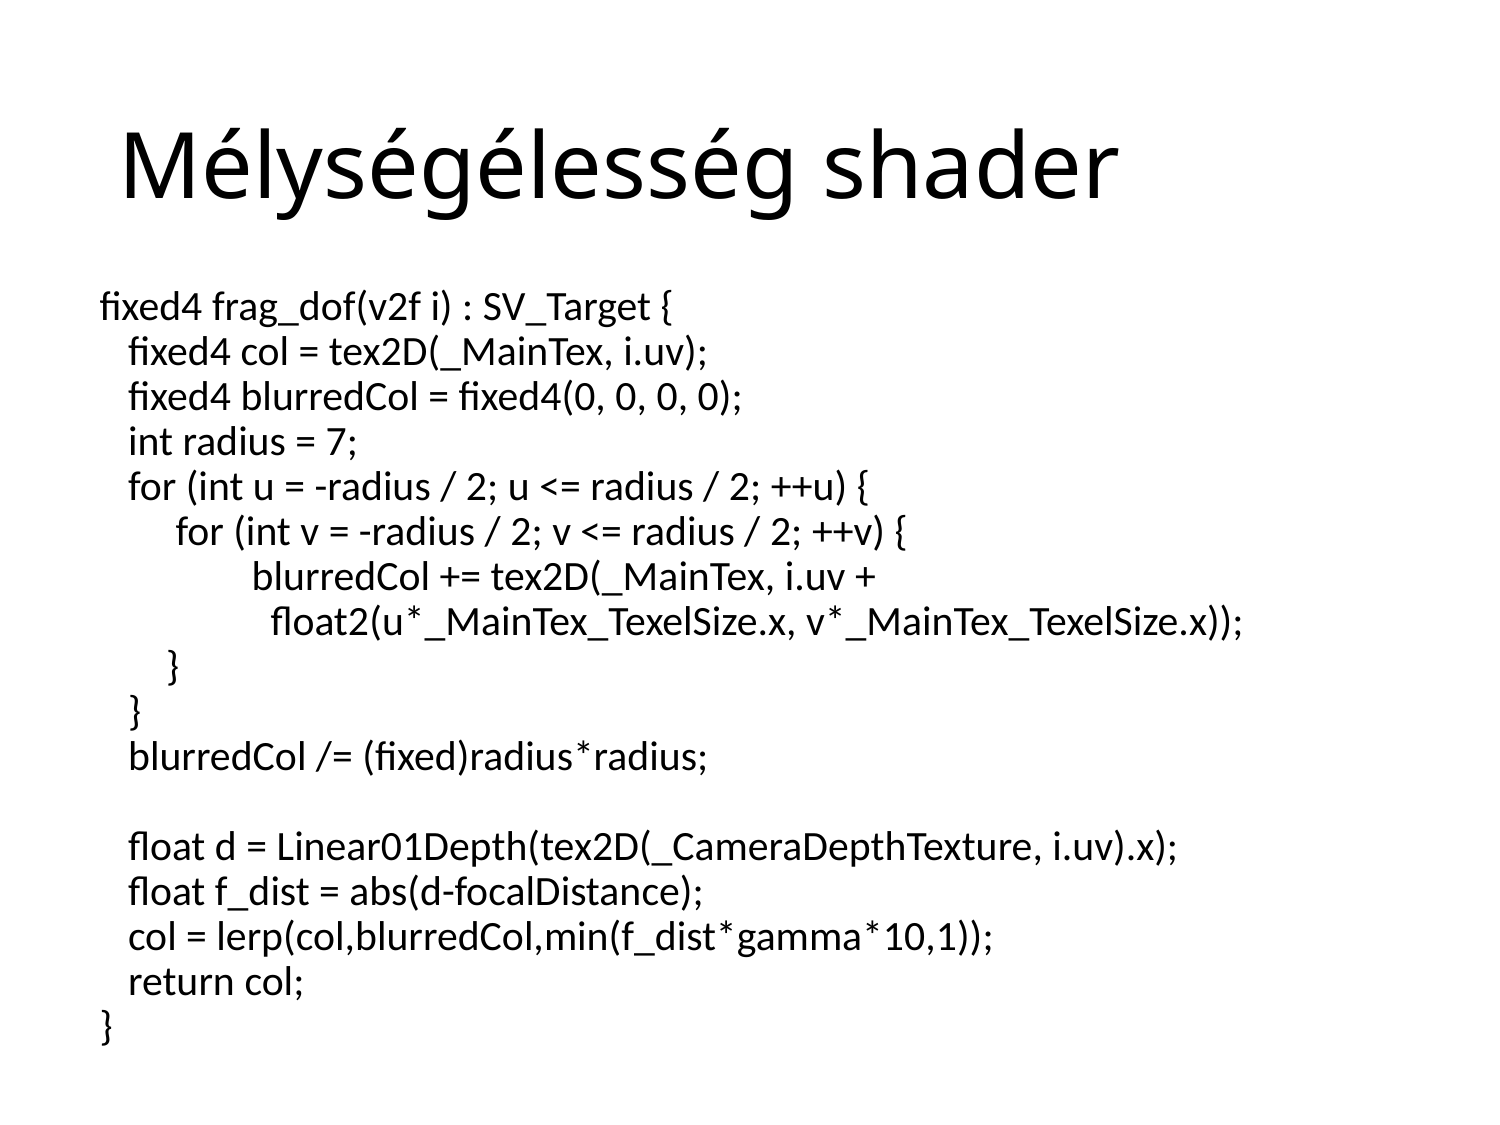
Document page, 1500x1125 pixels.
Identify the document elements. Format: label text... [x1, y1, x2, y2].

title Mélységélesség shader [103, 59, 1397, 276]
list fixed4 frag_dof(v2f i) : SV_Target { fixed4 col = tex2D(_MainTex, i.uv); fixed4 blurredCol = fixed4(0, 0, 0, 0); int radius = 7; for (int u = -radius / 2; u <= radius / 2; ++u) { for (int v = -radius / 2; v <= radius / 2; ++v) { blurredCol += tex2D(_MainTex, i.uv + float2(u*_MainTex_TexelSize.x, v*_MainTex_TexelSize.x)); } } blurredCol /= (fixed)radius*radius; float d = Linear01Depth(tex2D(_CameraDepthTexture, i.uv).x); float f_dist = abs(d-focalDistance); col = lerp(col,blurredCol,min(f_dist*gamma*10,1)); return col; } [84, 276, 1419, 991]
